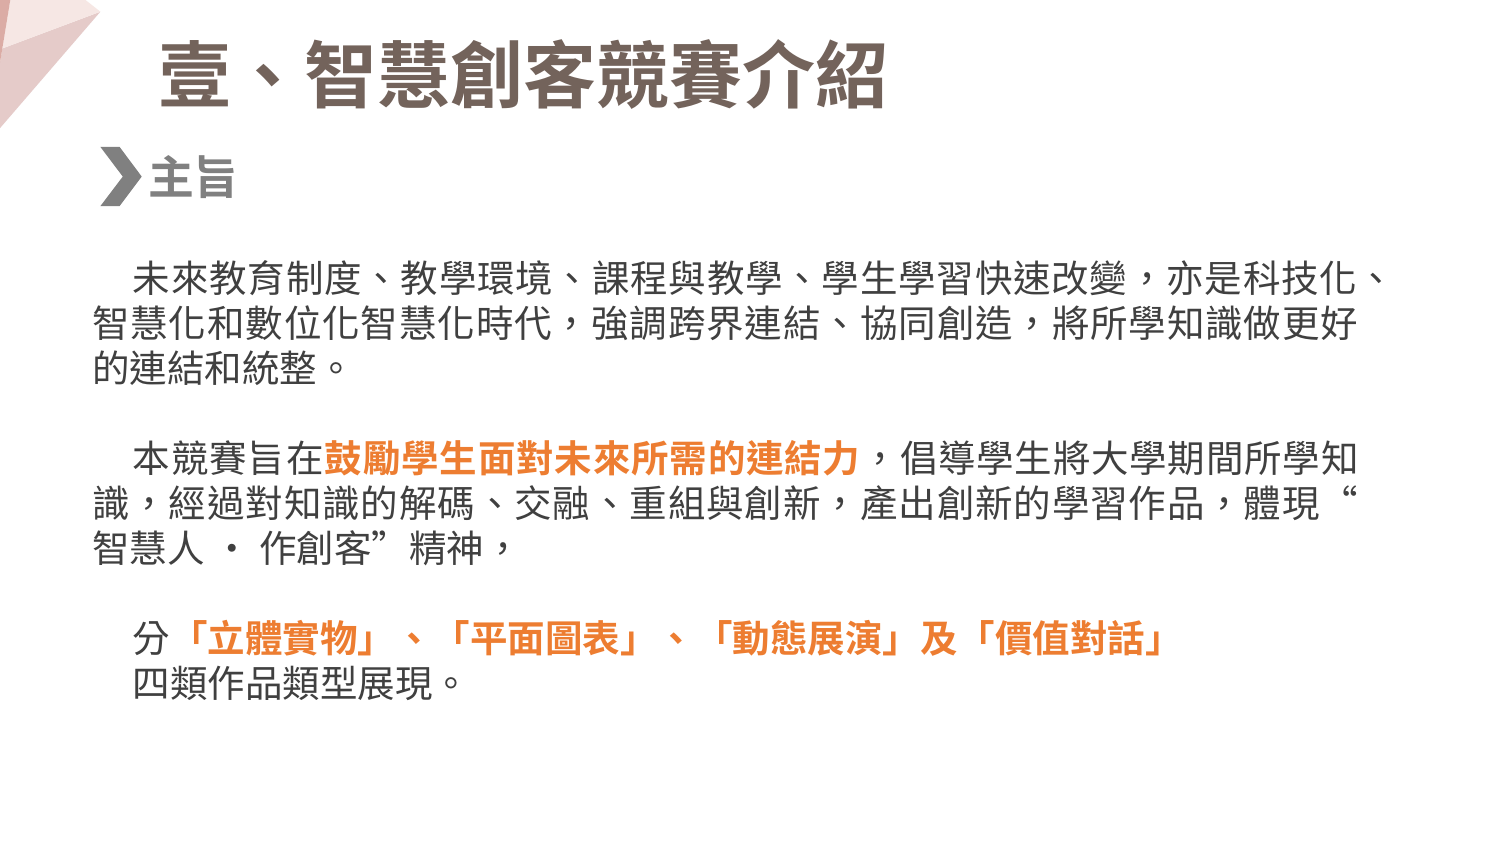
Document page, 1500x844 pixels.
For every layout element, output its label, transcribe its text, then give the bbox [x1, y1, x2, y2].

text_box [0, 0, 101, 130]
text_box 未來教育制度、教學環境、課程與教學、學生學習快速改變，亦是科技化、智慧化和數位化智慧化時代，強調跨界連結、協同創造，將所學知識做更好的連結和統整。 本競賽旨在鼓勵學生面對未來所需的連結力，倡導學生將大學期間所學知識，經過對知識的解碼、交融、重組與創新，產出創新的學習作品，體現“智慧人 • 作創客”精神， 分「立體實物」、「平面圖表」、「動態展演」及「價值對話」 四類作品類型展現。 [77, 247, 1375, 713]
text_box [100, 140, 361, 212]
text_box 壹、智慧創客競賽介紹 [143, 22, 1226, 125]
